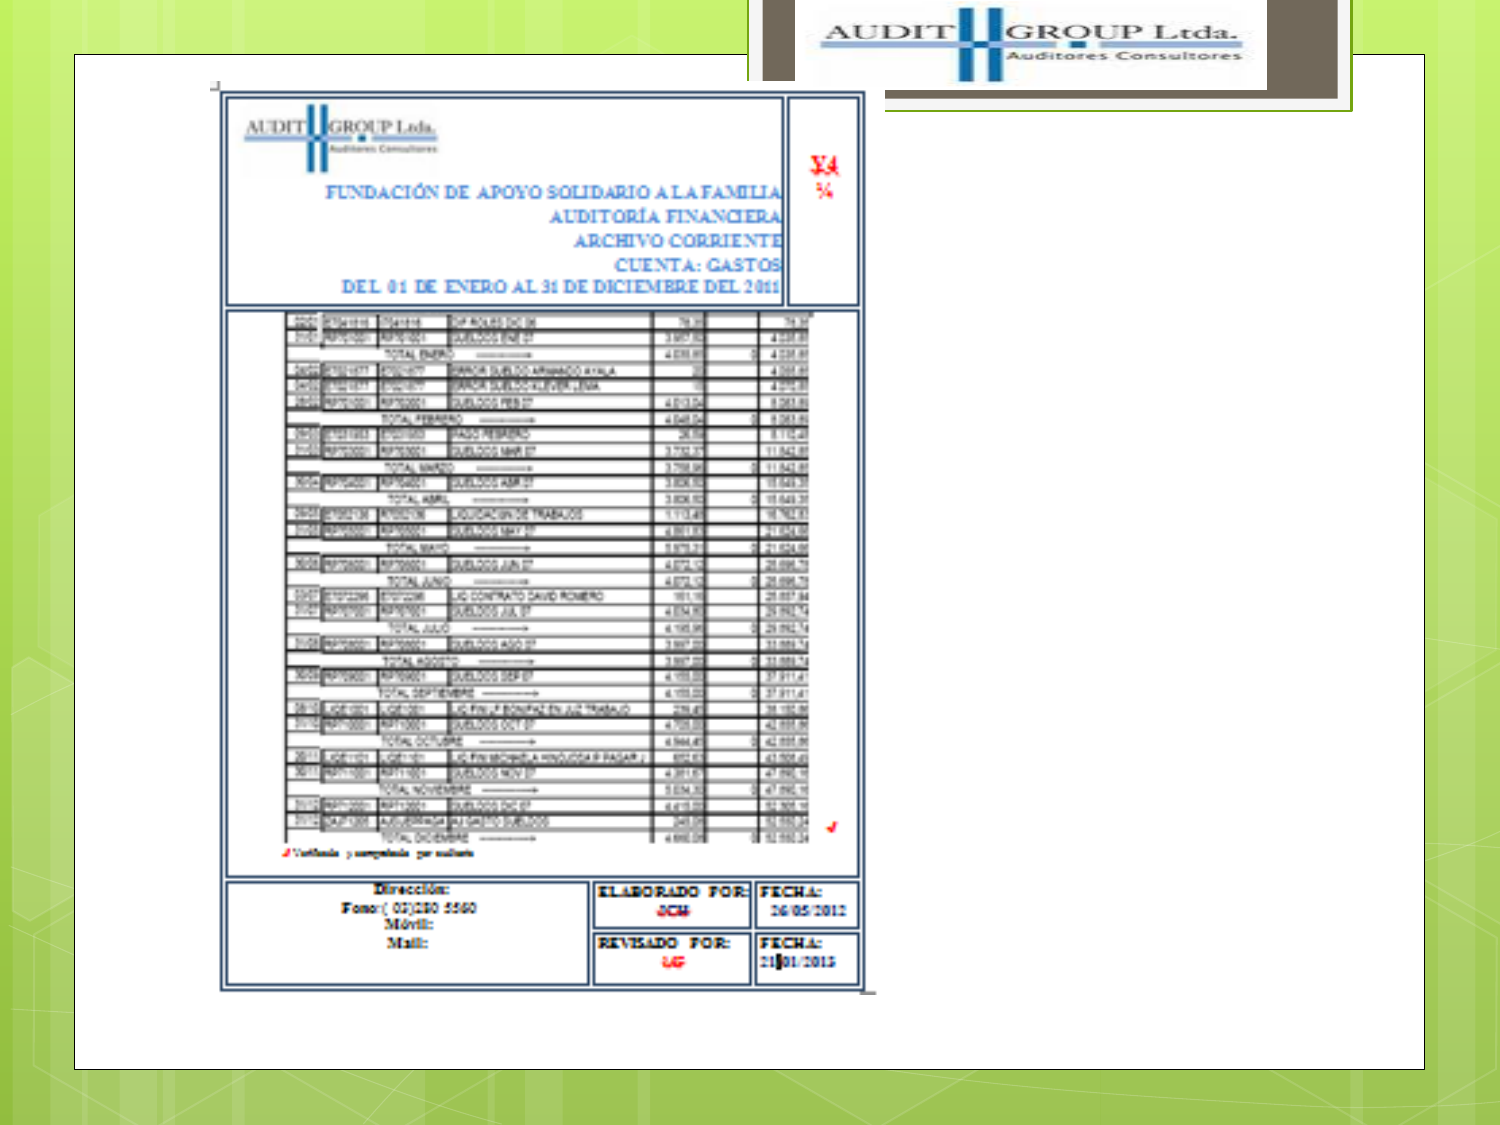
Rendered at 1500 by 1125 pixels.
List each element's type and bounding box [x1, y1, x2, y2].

picture [210, 81, 885, 996]
text_box [795, 0, 1267, 90]
